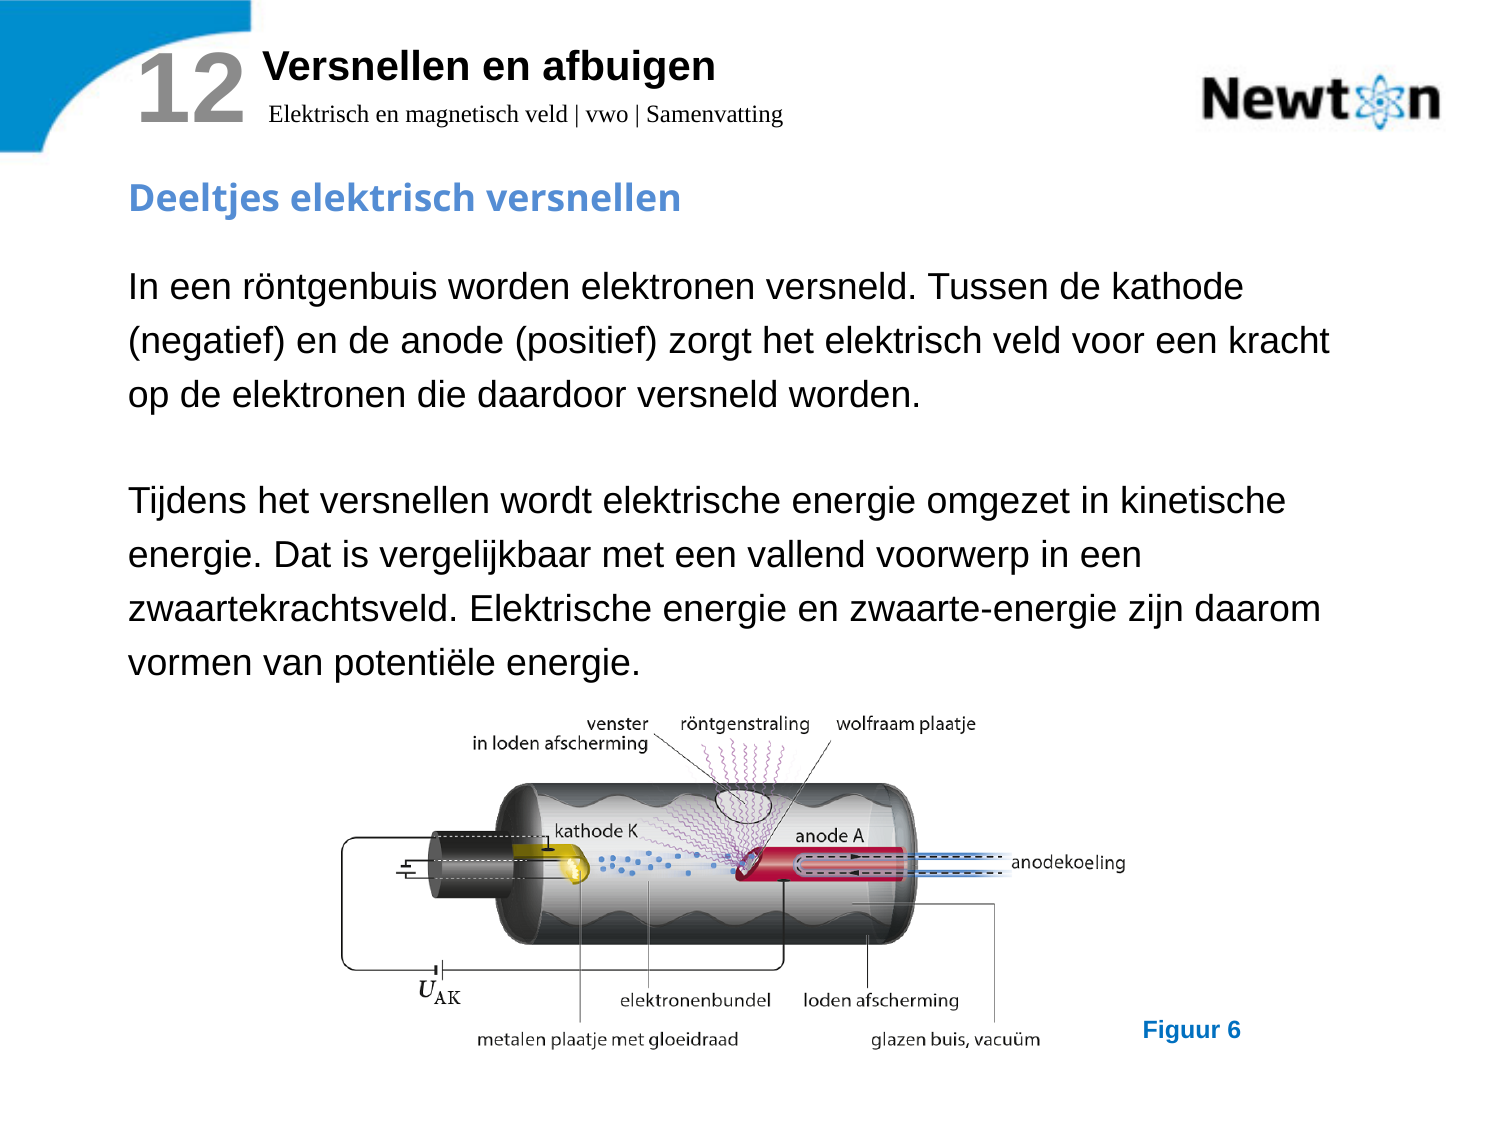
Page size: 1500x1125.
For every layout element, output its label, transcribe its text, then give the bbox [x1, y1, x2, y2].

text_box Figuur 6 [1131, 1005, 1257, 1051]
title Versnellen en afbuigen [262, 39, 1425, 111]
footer 12 [102, 35, 262, 129]
picture [0, 0, 1500, 1122]
list Elektrisch en magnetisch veld | vwo | Samenvatting [262, 111, 1079, 139]
list Deeltjes elektrisch versnellen In een röntgenbuis worden elektronen versneld. Tussen de kathode (negatief) en de anode (positief) zorgt het elektrisch veld voor een kracht op de elektronen die daardoor versneld worden. Tijdens het versnellen wordt elektrische energie omgezet in kinetische energie. Dat is vergelijkbaar met een vallend voorwerp in een zwaartekrachtsveld. Elektrische energie en zwaarte-energie zijn daarom vormen van potentiële energie. [127, 165, 1336, 1052]
